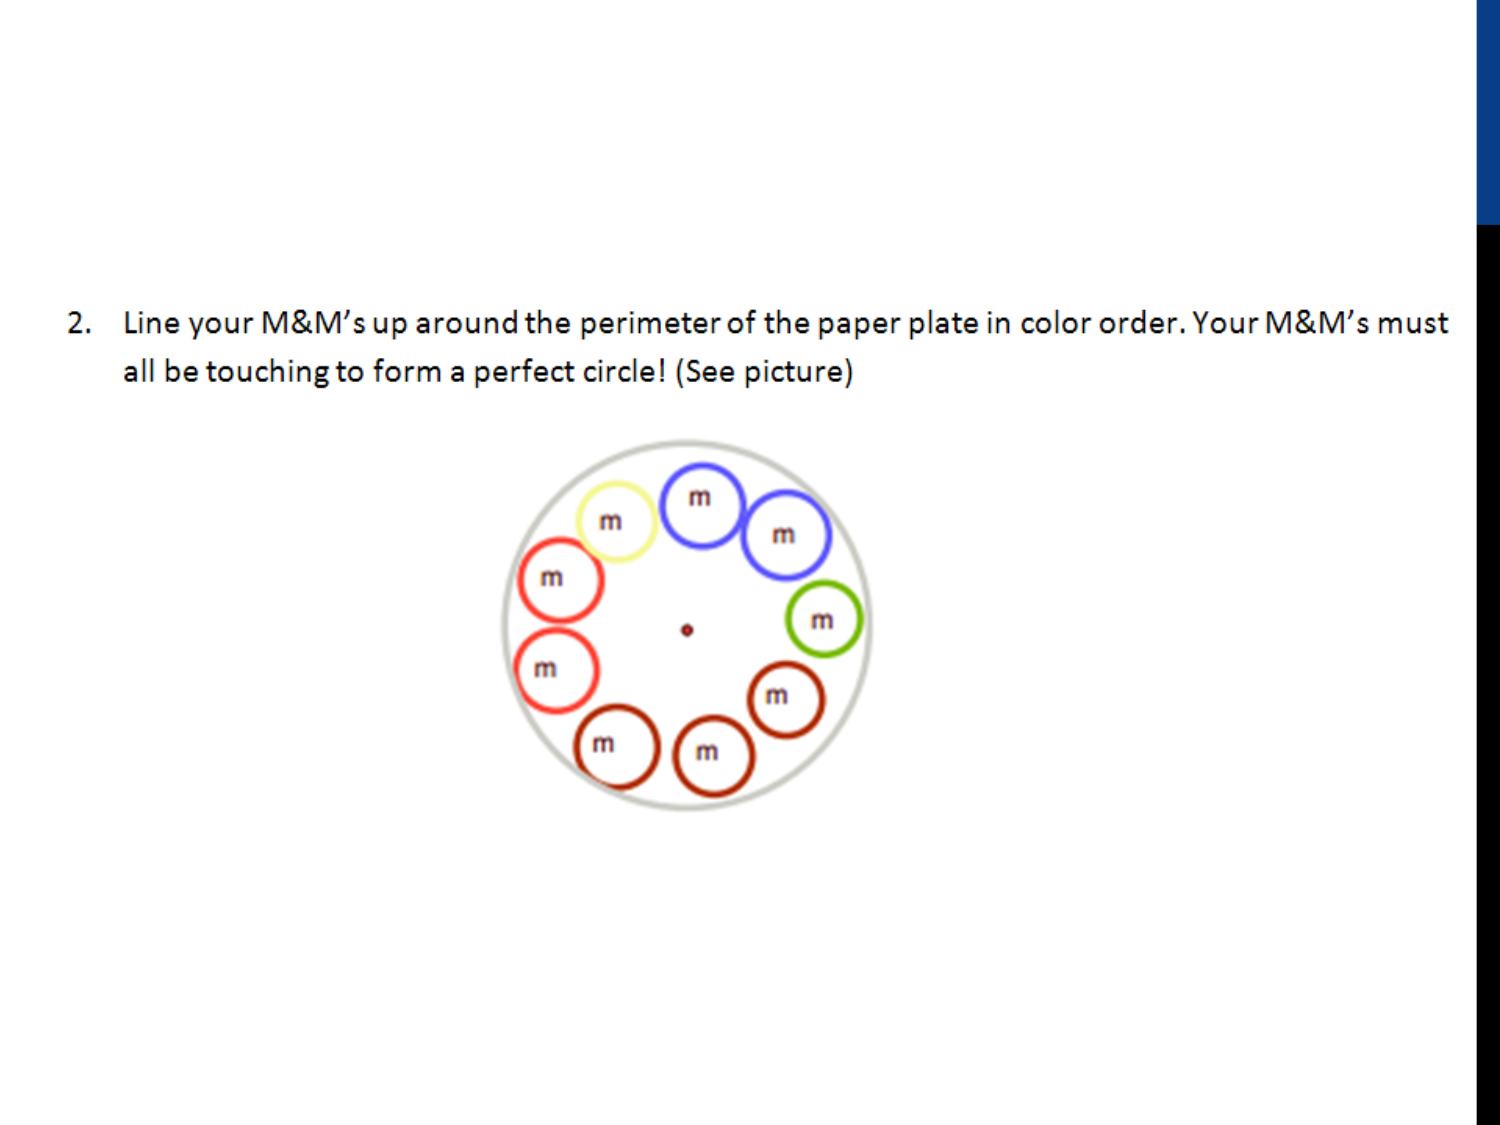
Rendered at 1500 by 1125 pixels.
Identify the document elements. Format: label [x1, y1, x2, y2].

picture [33, 285, 1467, 840]
